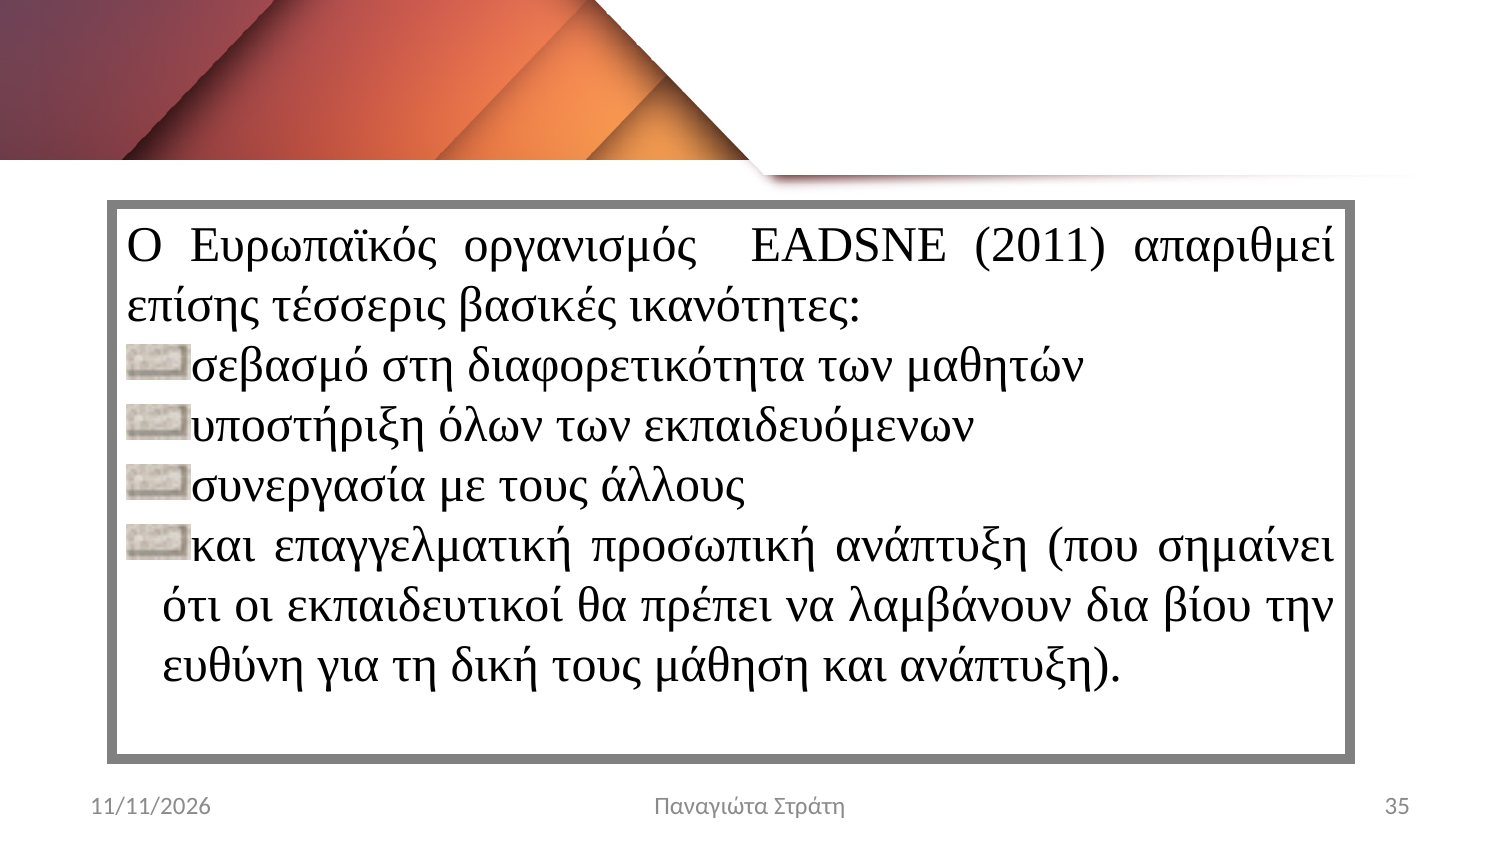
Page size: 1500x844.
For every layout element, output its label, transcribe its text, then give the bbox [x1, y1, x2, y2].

text_box Ο Ευρωπαϊκός οργανισμός EADSNE (2011) απαριθμεί επίσης τέσσερις βασικές ικανότητες: σεβασμό στη διαφορετικότητα των μαθητών υποστήριξη όλων των εκπαιδευόμενων συνεργασία με τους άλλους και επαγγελματική προσωπική ανάπτυξη (που σημαίνει ότι οι εκπαιδευτικοί θα πρέπει να λαμβάνουν δια βίου την ευθύνη για τη δική τους μάθηση και ανάπτυξη). [111, 204, 1350, 759]
slide_number 35 [1074, 782, 1425, 828]
picture [0, 0, 1500, 844]
footer Παναγιώτα Στράτη [512, 782, 988, 828]
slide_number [75, 782, 425, 828]
